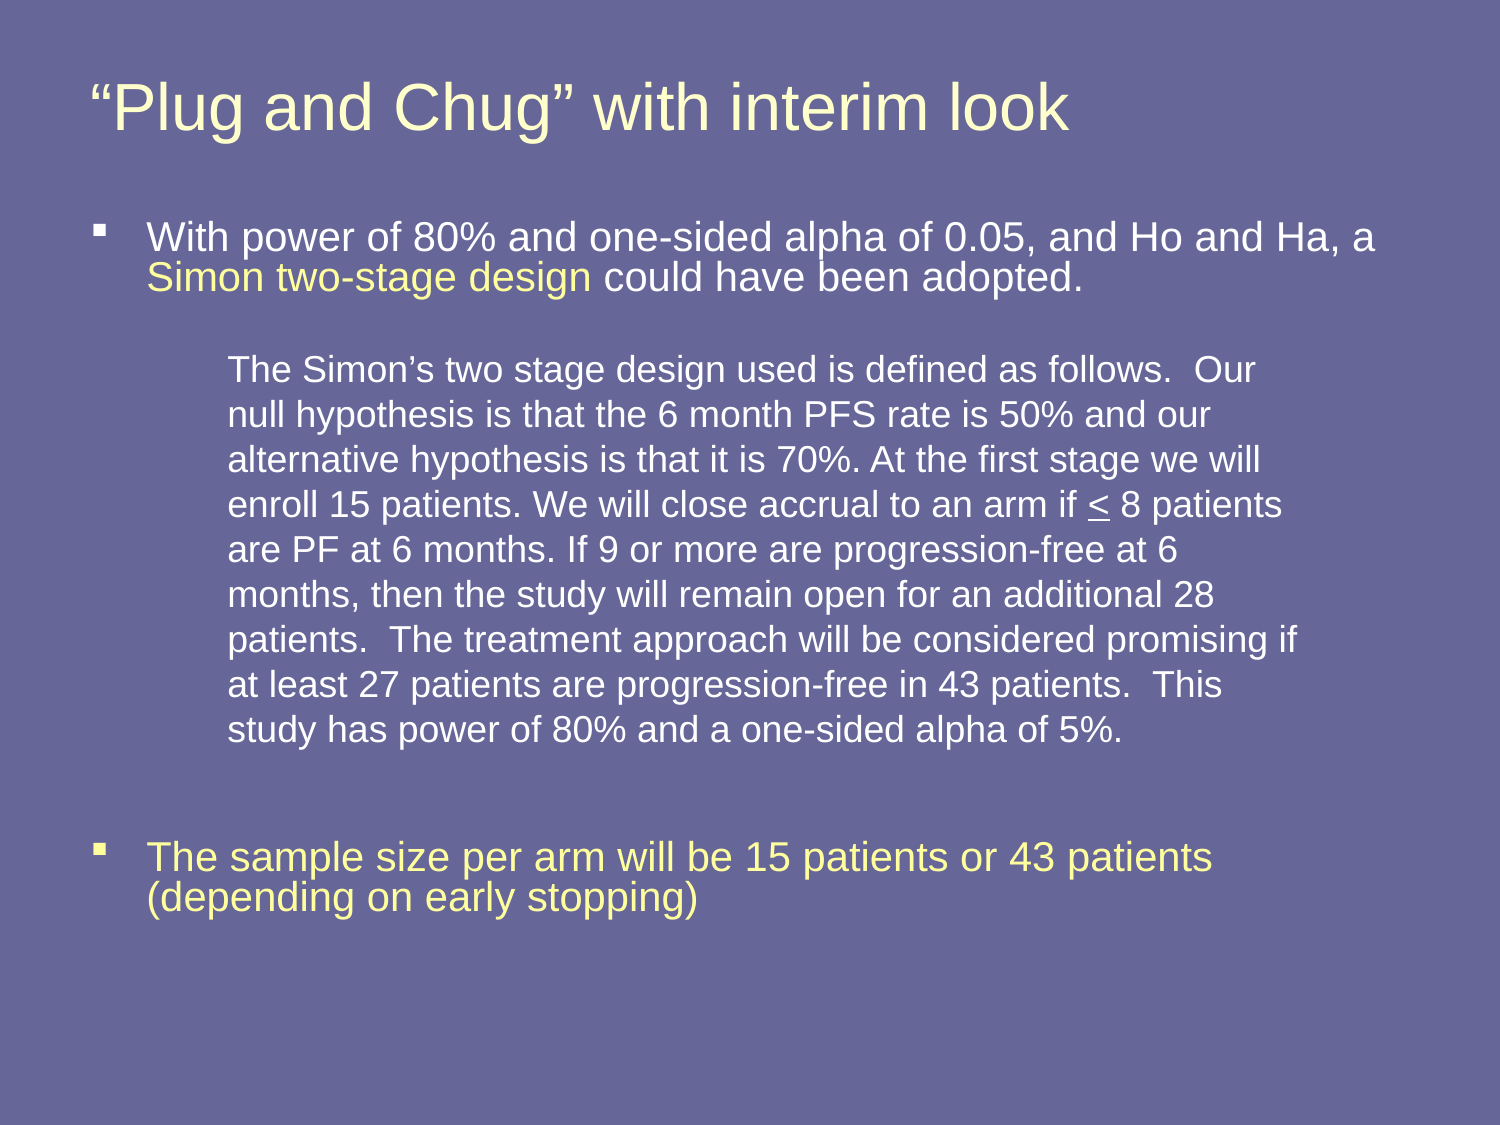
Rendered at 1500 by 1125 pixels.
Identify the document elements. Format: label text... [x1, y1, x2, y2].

list With power of 80% and one-sided alpha of 0.05, and Ho and Ha, a Simon two-stage design could have been adopted. The sample size per arm will be 15 patients or 43 patients (depending on early stopping) [75, 212, 1425, 1038]
title “Plug and Chug” with interim look [75, 45, 1425, 163]
text_box The Simon’s two stage design used is defined as follows. Our null hypothesis is that the 6 month PFS rate is 50% and our alternative hypothesis is that it is 70%. At the first stage we will enroll 15 patients. We will close accrual to an arm if < 8 patients are PF at 6 months. If 9 or more are progression-free at 6 months, then the study will remain open for an additional 28 patients. The treatment approach will be considered promising if at least 27 patients are progression-free in 43 patients. This study has power of 80% and a one-sided alpha of 5%. [212, 337, 1313, 758]
